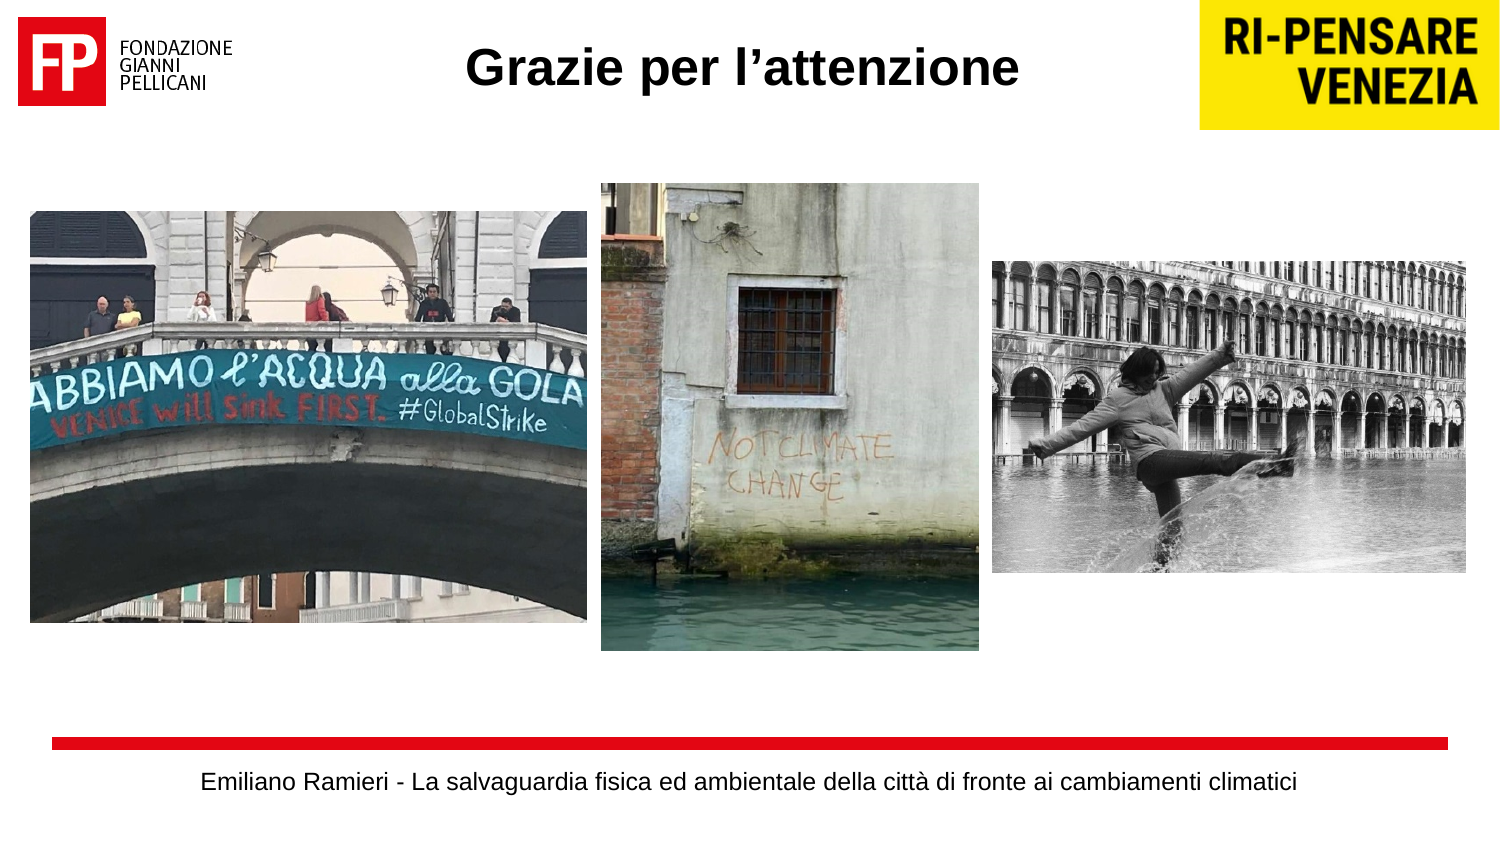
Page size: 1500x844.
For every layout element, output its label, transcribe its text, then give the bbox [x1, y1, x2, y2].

picture [1199, 0, 1500, 131]
text_box Emiliano Ramieri - La salvaguardia fisica ed ambientale della città di fronte ai cambiamenti climatici [51, 750, 1449, 811]
picture [0, 0, 288, 131]
picture [992, 261, 1466, 573]
text_box Grazie per l’attenzione [292, 18, 1194, 111]
picture [30, 211, 588, 623]
picture [600, 182, 979, 652]
text_box [51, 736, 1449, 750]
